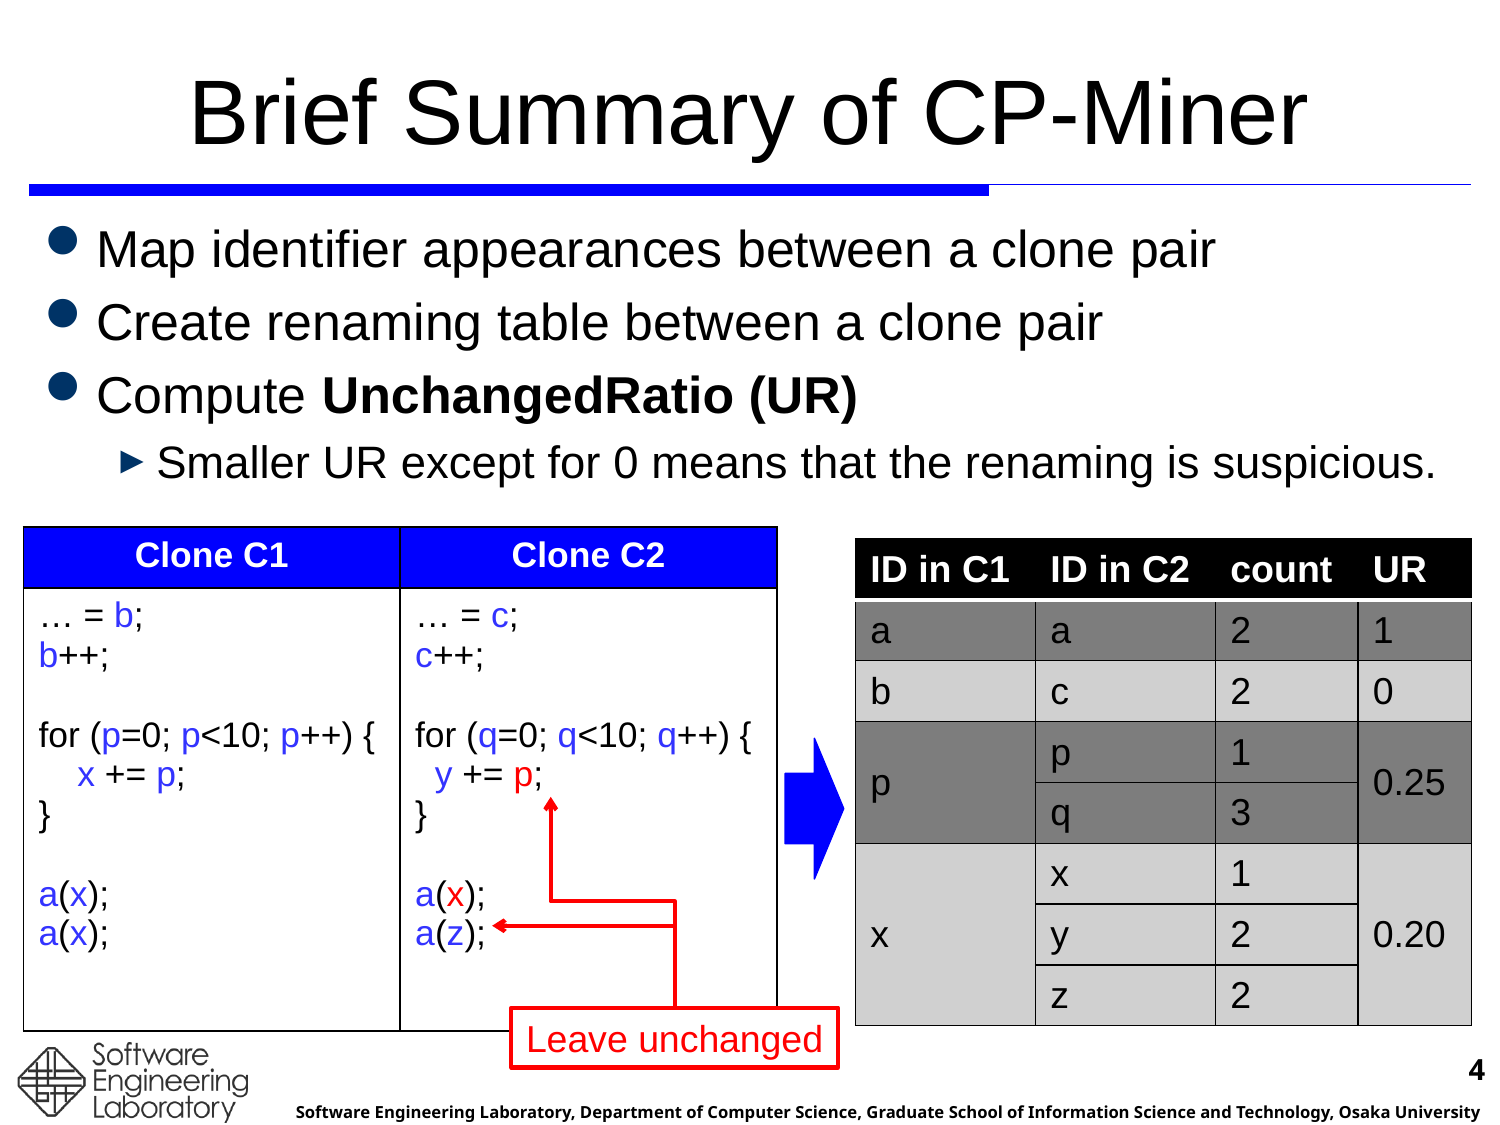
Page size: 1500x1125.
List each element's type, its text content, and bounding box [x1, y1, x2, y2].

picture [17, 1042, 248, 1123]
table_cell 0.20 [1359, 844, 1471, 1025]
table_cell 1 [1359, 602, 1471, 660]
table_header Clone C2 [401, 528, 776, 587]
table_cell 1 [1216, 844, 1357, 903]
table_cell b [856, 661, 1035, 721]
title Brief Summary of CP-Miner [29, 30, 1471, 185]
list Map identifier appearances between a clone pair Create renaming table between a clone pair Compute UnchangedRatio (UR) Smaller UR except for 0 means that the renaming is suspicious. [29, 207, 1471, 528]
table_cell 3 [1216, 783, 1357, 843]
table_cell x [856, 844, 1035, 1025]
table_cell 2 [1216, 661, 1357, 721]
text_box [542, 974, 625, 1059]
table_cell 1 [1216, 722, 1357, 782]
table_cell x [1036, 844, 1215, 903]
table_cell a [856, 602, 1035, 660]
table_cell 2 [1216, 602, 1357, 660]
table_cell … = c; c++; for (q=0; q<10; q++) { y += p; } a(x); a(z); [401, 589, 776, 1030]
table_cell p [1036, 722, 1215, 782]
table_cell 2 [1216, 966, 1357, 1025]
table_header UR [1359, 540, 1471, 598]
table_cell c [1036, 661, 1215, 721]
table_cell … = b; b++; for (p=0; p<10; p++) { x += p; } a(x); a(x); [24, 589, 399, 1030]
table_header Clone C1 [24, 528, 399, 587]
table_header count [1216, 540, 1357, 598]
table_cell q [1036, 783, 1215, 843]
table_cell 2 [1216, 905, 1357, 964]
table_cell a [1036, 602, 1215, 660]
table_header ID in C1 [856, 540, 1035, 598]
table_cell 0 [1359, 661, 1471, 721]
text_box [785, 738, 844, 879]
table_cell z [1036, 966, 1215, 1025]
table_cell y [1036, 905, 1215, 964]
table_cell 0.25 [1359, 722, 1471, 843]
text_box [506, 840, 719, 965]
text_box Leave unchanged [509, 1006, 840, 1070]
table_header ID in C2 [1036, 540, 1215, 598]
table_cell p [856, 722, 1035, 843]
